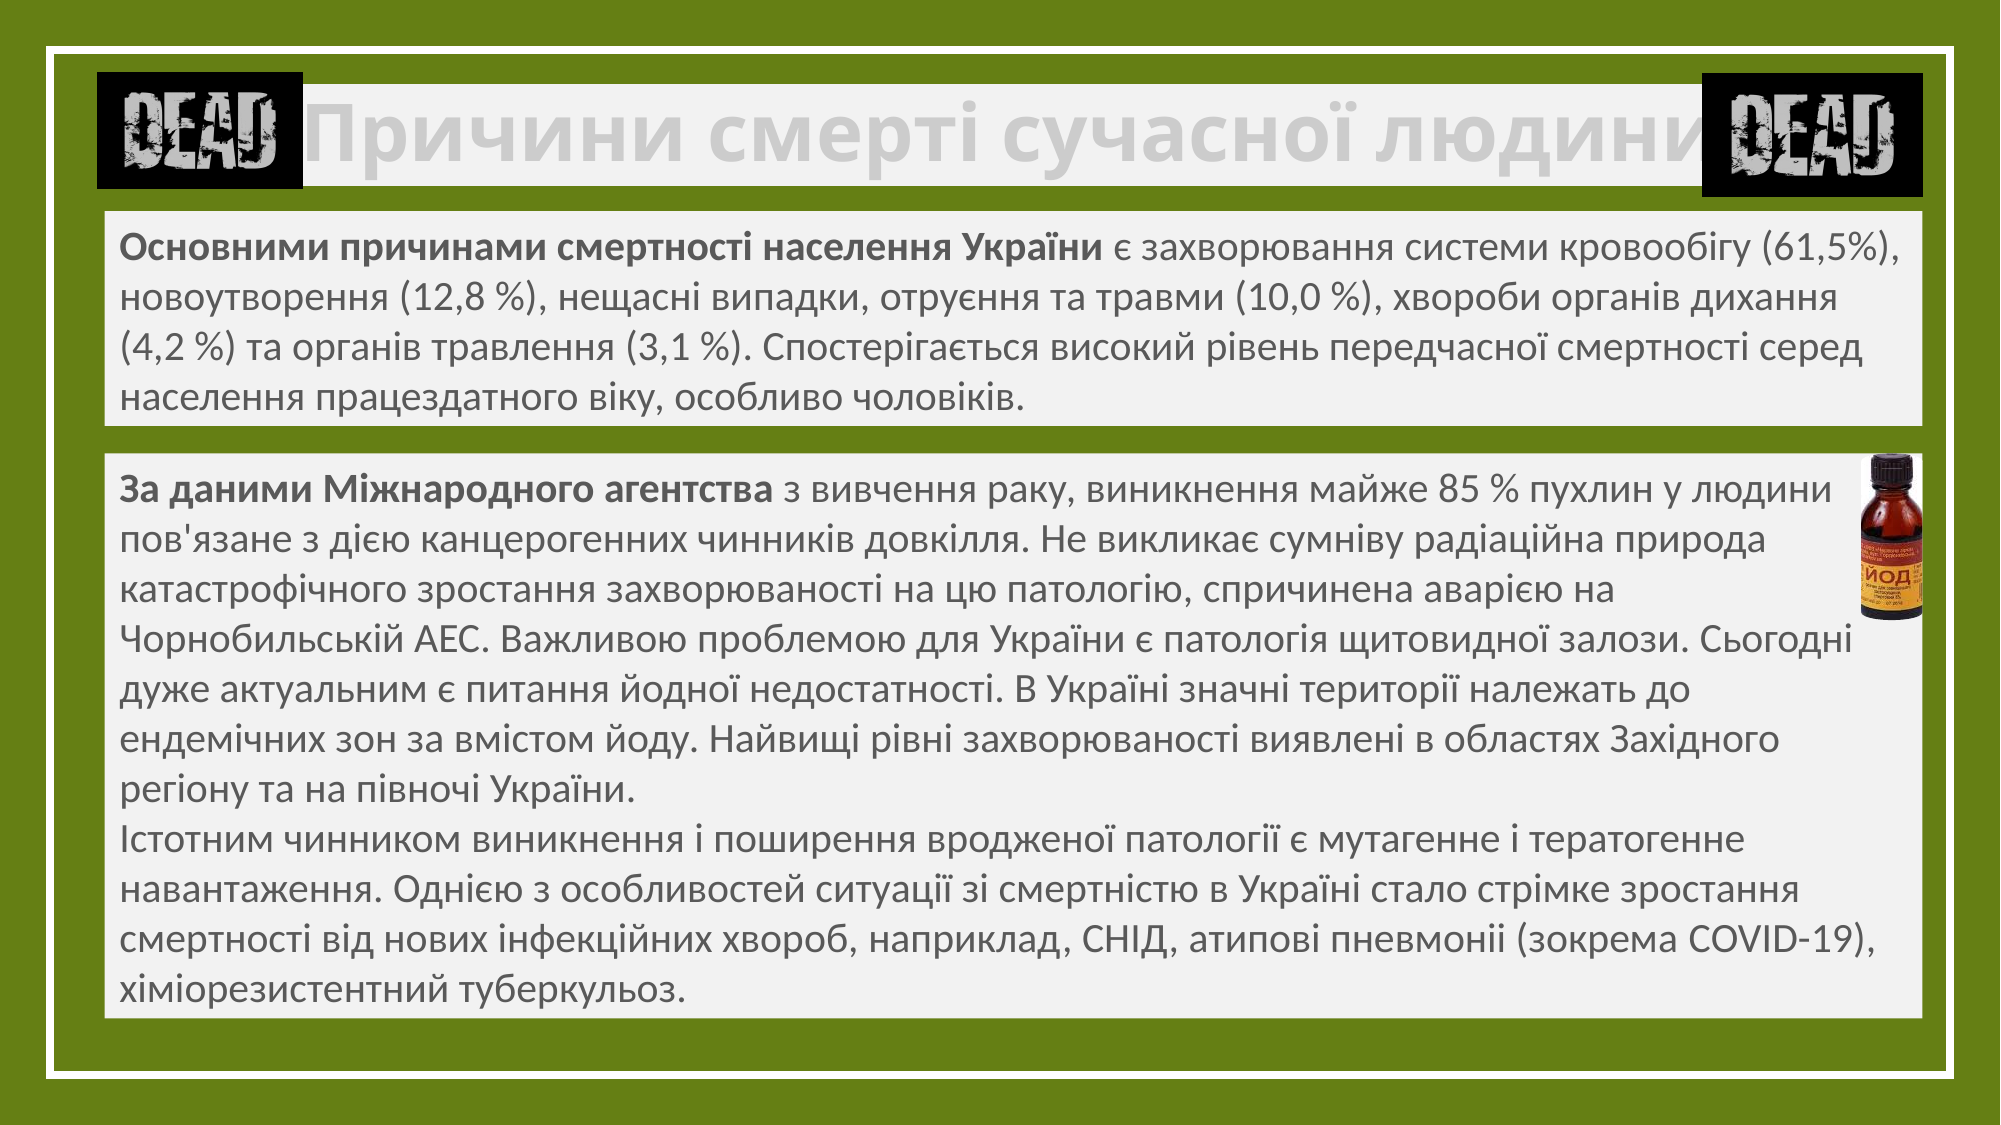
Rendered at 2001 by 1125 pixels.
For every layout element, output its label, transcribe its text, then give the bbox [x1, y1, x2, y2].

title Причини смерті сучасної людини [303, 84, 1702, 186]
picture [97, 72, 303, 189]
text_box Основними причинами смертності населення України є захворювання системи кровообігу (61,5%), новоутворення (12,8 %), нещасні випадки, отруєння та травми (10,0 %), хвороби органів дихання (4,2 %) та органів травлення (3,1 %). Спостерігається високий рівень передчасної смертності серед населення працездатного віку, особливо чоловіків. [104, 211, 1923, 426]
picture [1702, 73, 1923, 197]
picture [1861, 453, 1923, 621]
text_box За даними Міжнародного агентства з вивчення раку, виникнення майже 85 % пухлин у людини пов'язане з дією канцерогенних чинників довкілля. Не викликає сумніву радіаційна природа катастрофічного зростання захворюваності на цю патологію, спричинена аварією на Чорнобильській АЕС. Важливою проблемою для України є патологія щитовидної залози. Сьогодні дуже актуальним є питання йодної недостатності. В Україні значні території належать до ендемічних зон за вмістом йоду. Найвищі рівні захворюваності виявлені в областях Західного регіону та на півночі України. Істотним чинником виникнення і поширення вродженої патології є мутагенне і тератогенне навантаження. Однією з особливостей ситуації зі смертністю в Україні стало стрімке зростання смертності від нових інфекційних хвороб, наприклад, СНІД, атипові пневмоніі (зокрема COVID-19), хіміорезистентний туберкульоз. [104, 453, 1923, 1019]
